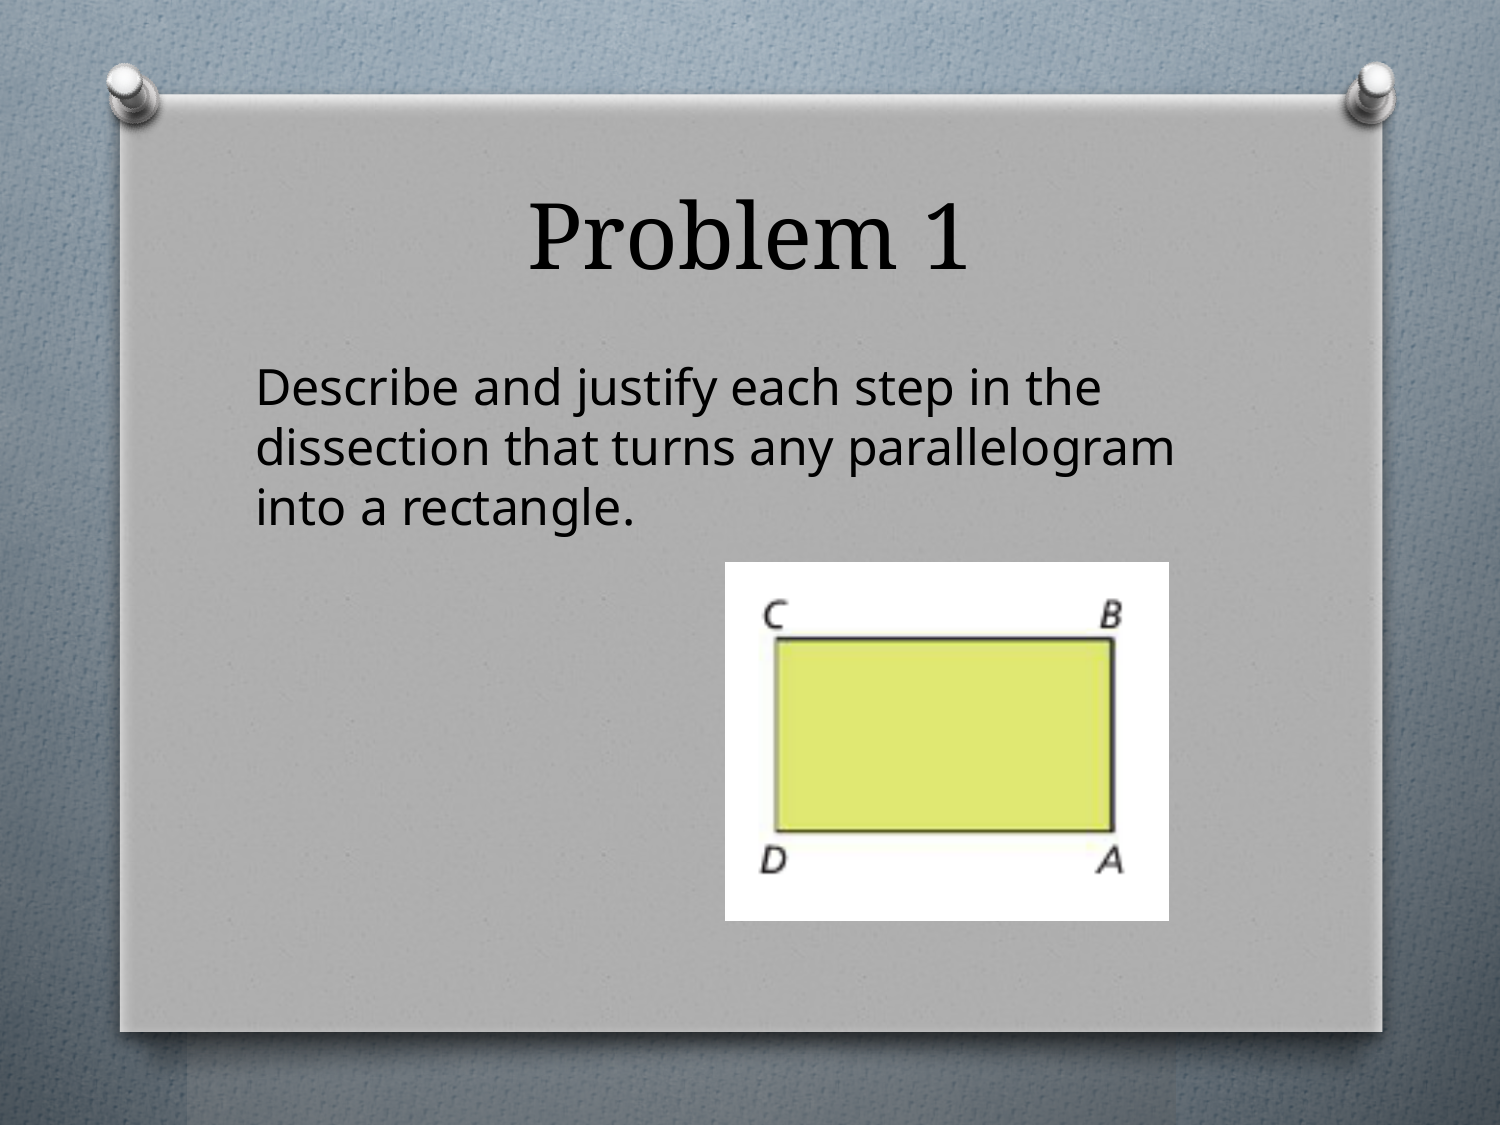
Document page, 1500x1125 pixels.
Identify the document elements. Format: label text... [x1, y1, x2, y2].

picture [724, 562, 1169, 922]
title Problem 1 [179, 134, 1323, 332]
picture [75, 29, 198, 153]
list Describe and justify each step in the dissection that turns any parallelogram into a rectangle. [240, 347, 1257, 939]
picture [1317, 35, 1439, 156]
